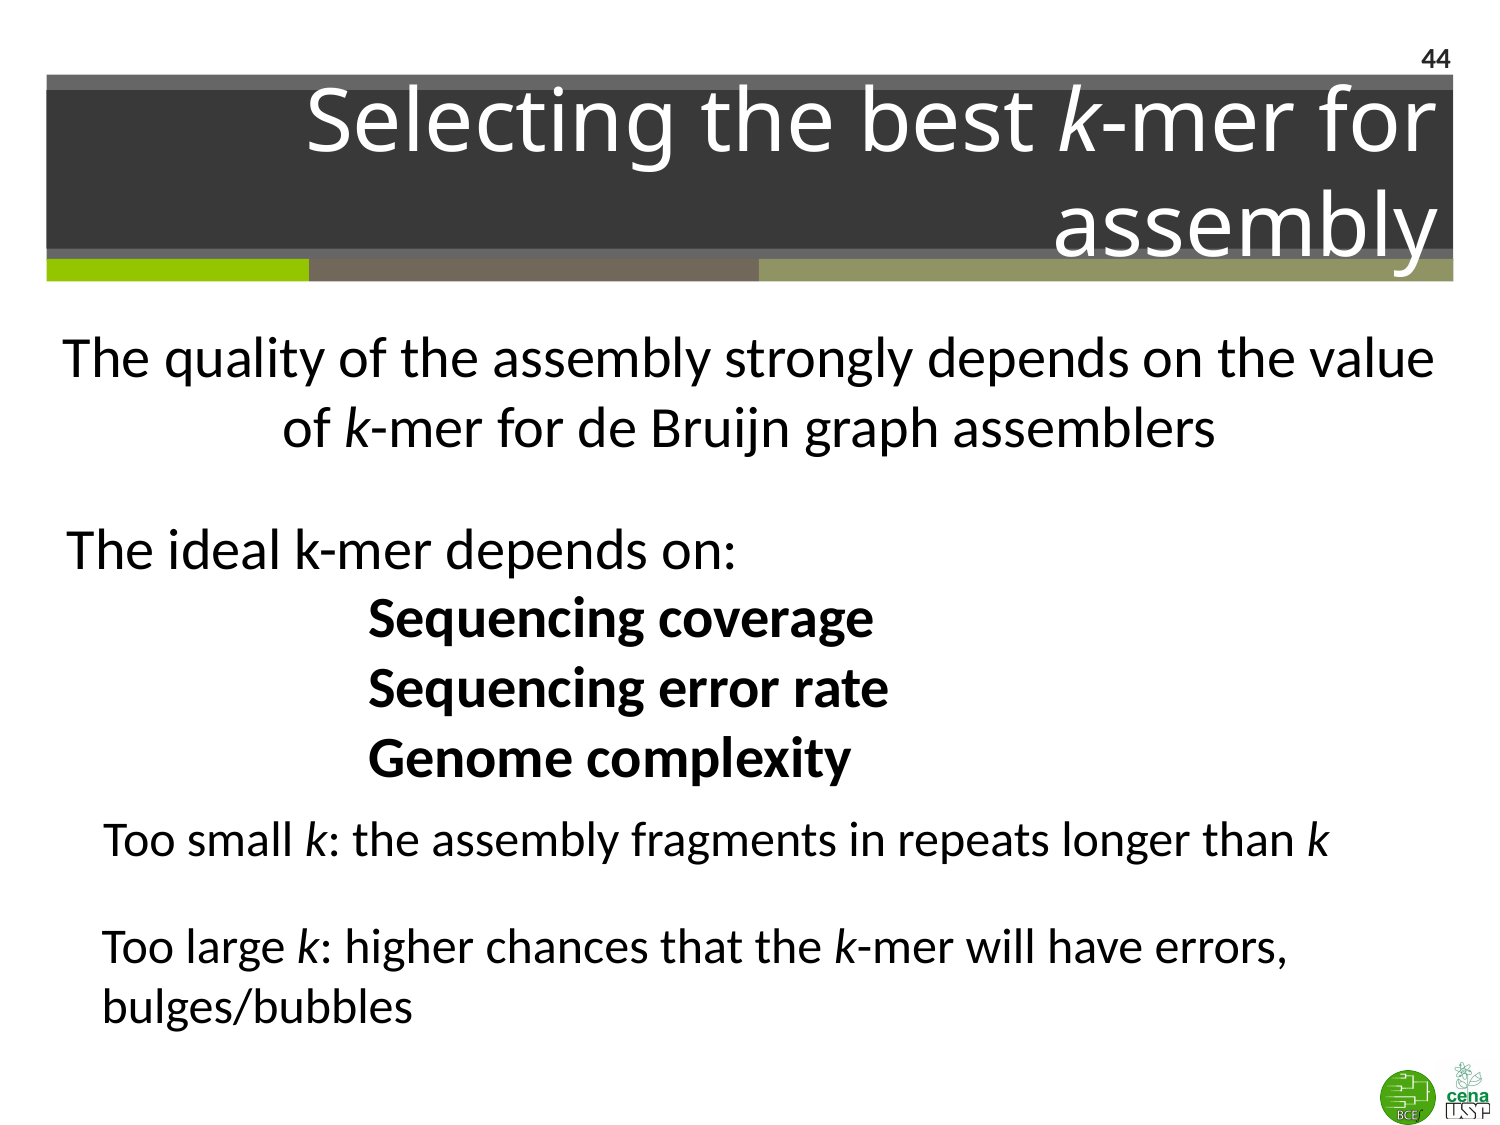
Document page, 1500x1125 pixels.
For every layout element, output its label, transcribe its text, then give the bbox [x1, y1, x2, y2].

text_box The ideal k-mer depends on: [51, 503, 754, 589]
text_box Too large k: higher chances that the k-mer will have errors, bulges/bubbles [86, 905, 1361, 1041]
slide_number 44 [1362, 27, 1466, 87]
text_box Sequencing coverage Sequencing error rate Genome complexity [353, 571, 906, 797]
text_box Too small k: the assembly fragments in repeats longer than k [88, 798, 1363, 874]
title Selecting the best k-mer for assembly [46, 90, 1453, 249]
picture [1380, 1060, 1500, 1125]
text_box The quality of the assembly strongly depends on the value of k-mer for de Bruijn graph assemblers [46, 311, 1453, 467]
